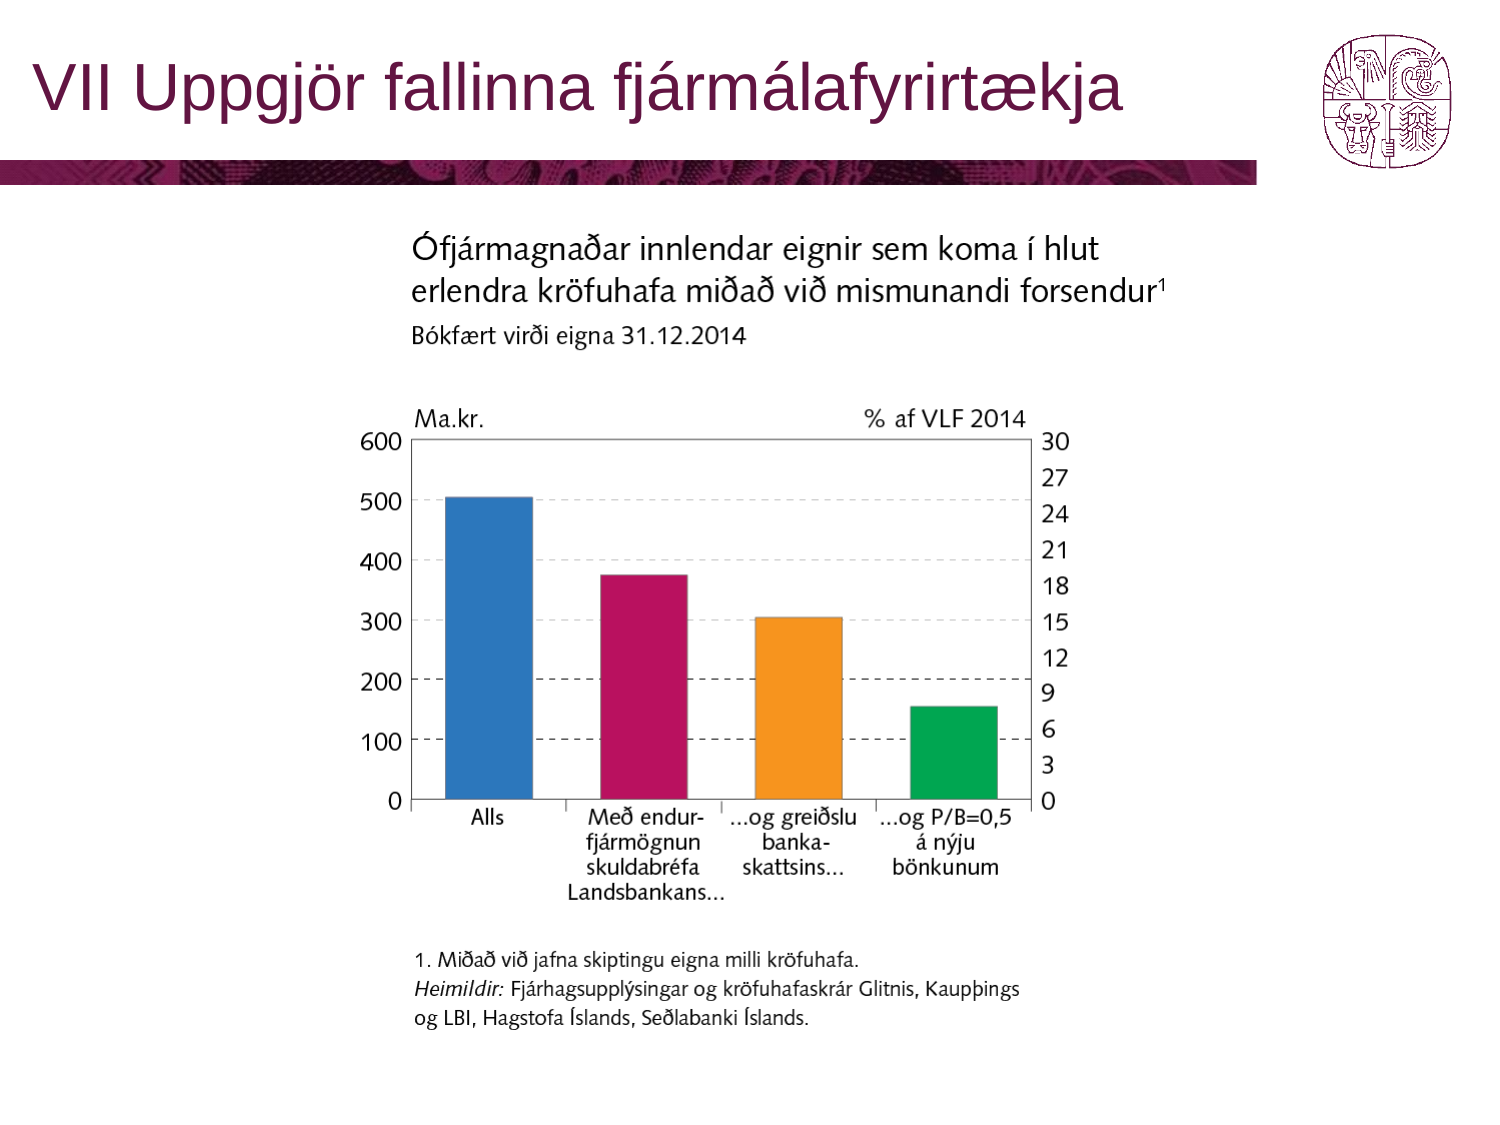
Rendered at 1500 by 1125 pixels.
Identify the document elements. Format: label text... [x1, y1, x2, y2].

picture [359, 231, 1168, 1031]
picture [0, 160, 1258, 185]
title VII Uppgjör fallinna fjármálafyrirtækja [17, 19, 1247, 149]
picture [1316, 31, 1456, 173]
